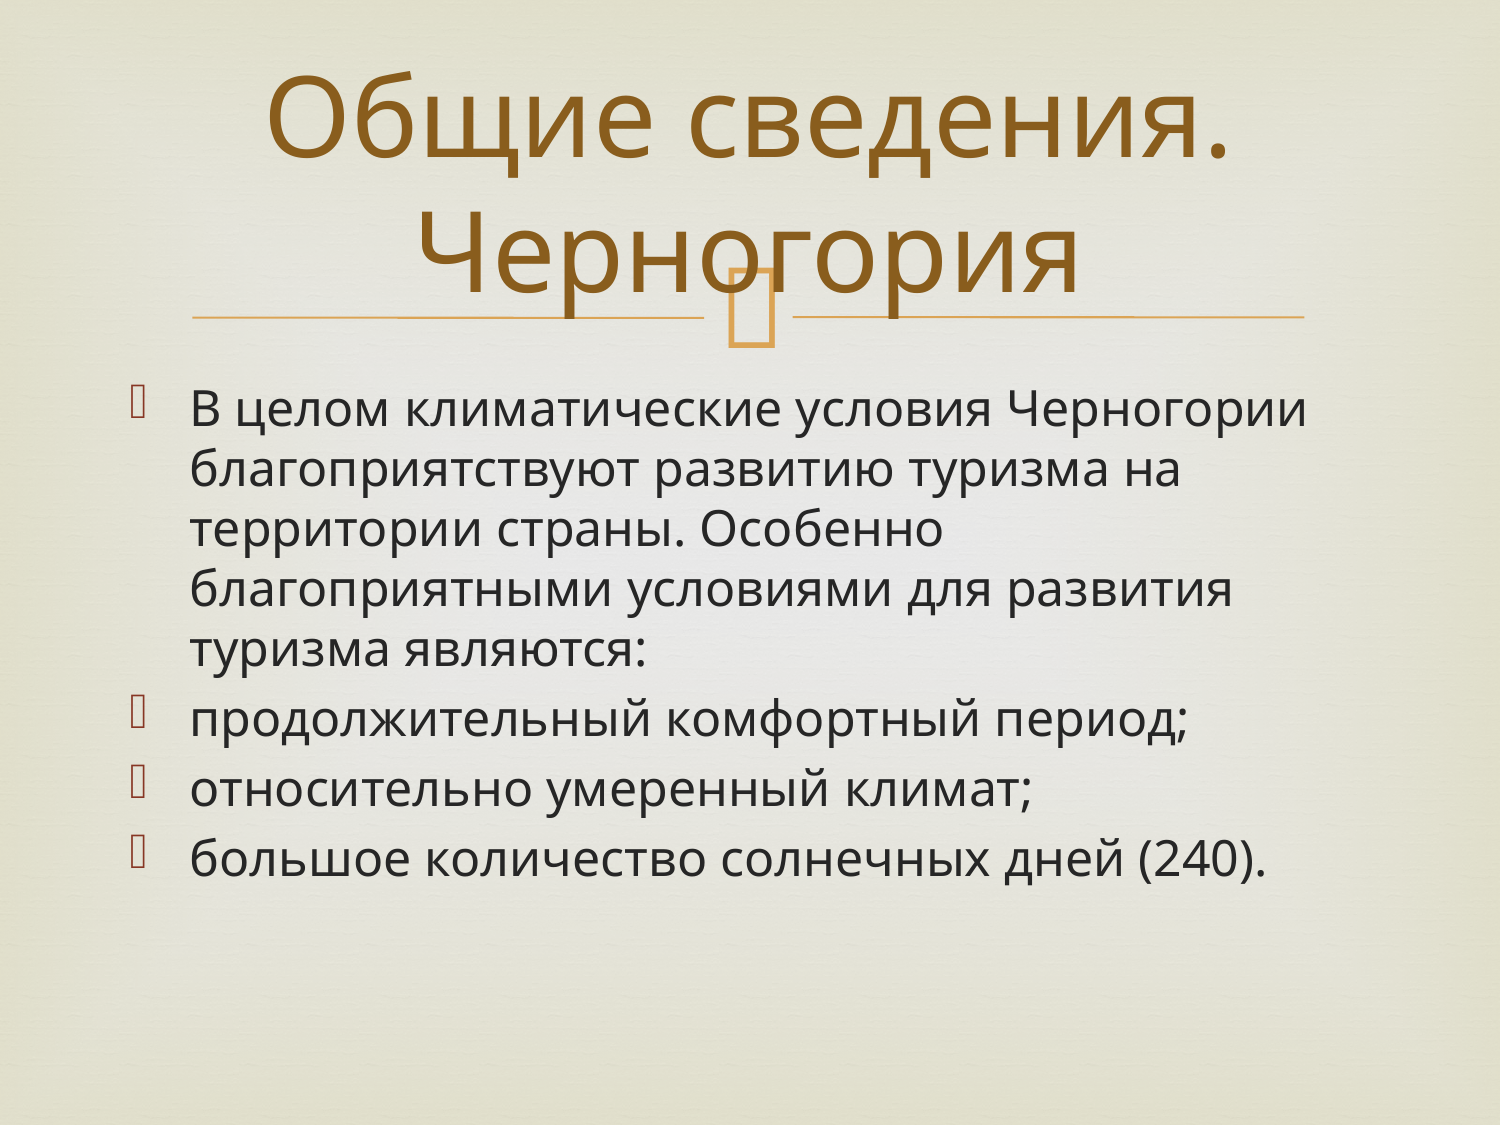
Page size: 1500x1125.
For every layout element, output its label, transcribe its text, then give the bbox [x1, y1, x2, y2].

list В целом климатические условия Черногории благоприятствуют развитию туризма на территории страны. Особенно благоприятными условиями для развития туризма являются: продолжительный комфортный период; относительно умеренный климат; большое количество солнечных дней (240). [114, 368, 1386, 1005]
title Общие сведения. Черногория [112, 93, 1386, 267]
